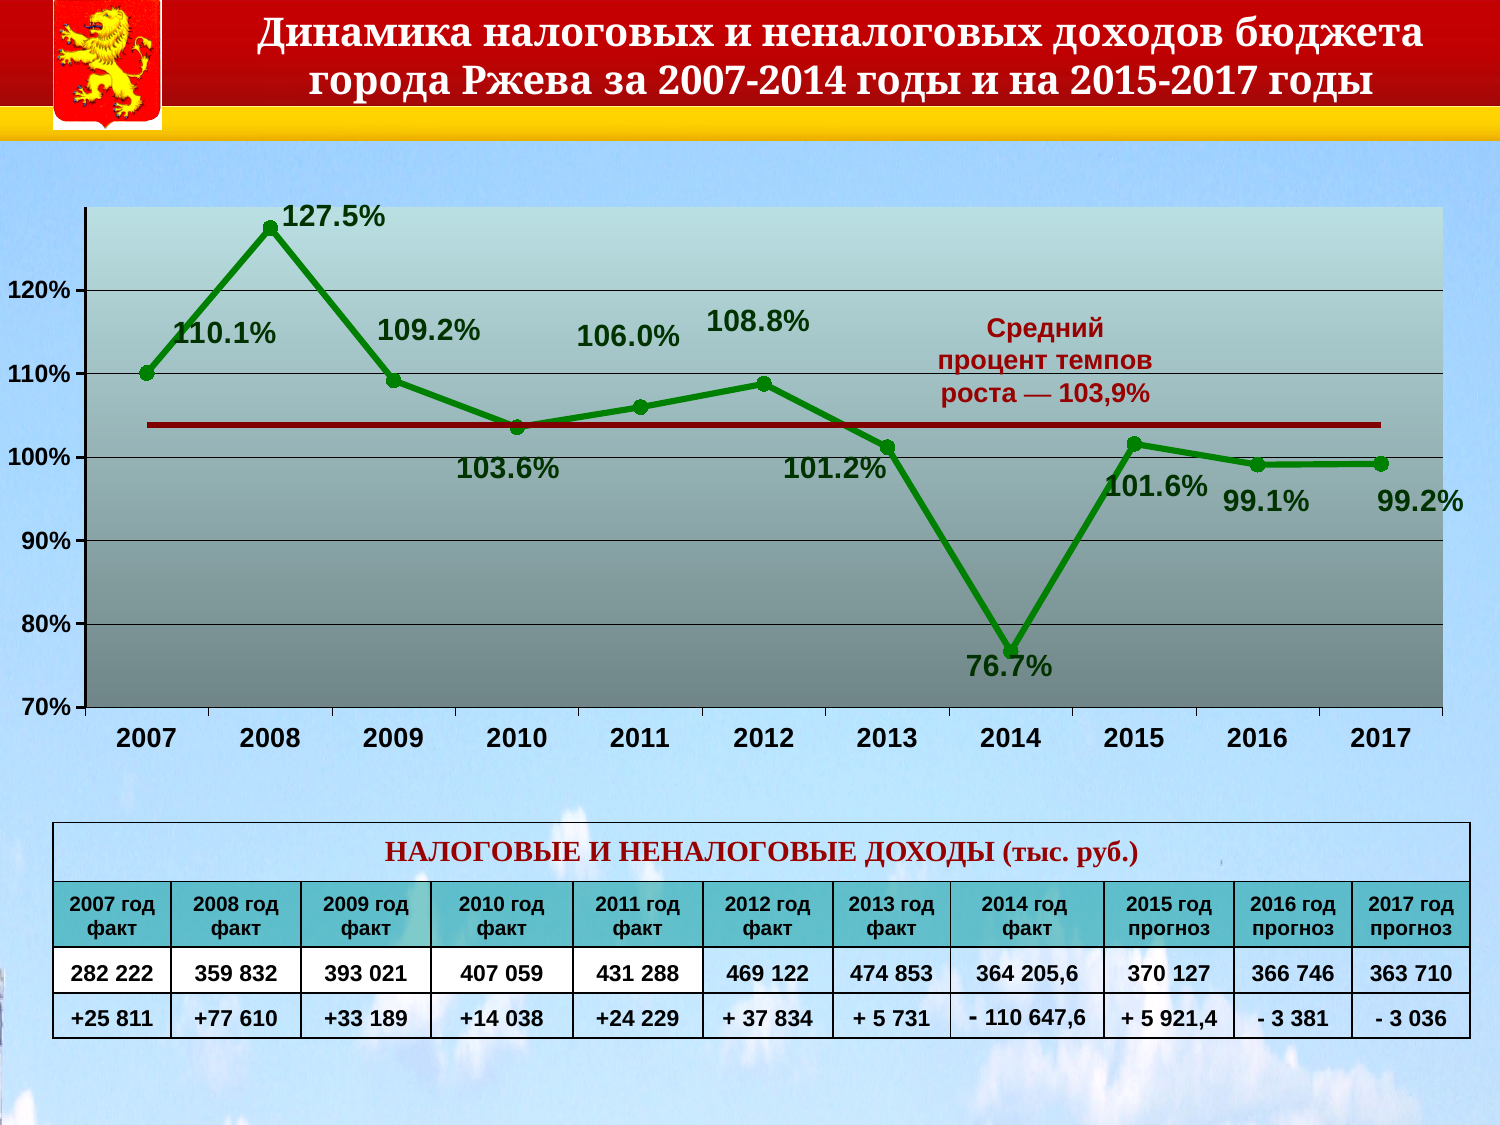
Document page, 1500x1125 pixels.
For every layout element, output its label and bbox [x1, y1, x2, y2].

chart [0, 66, 1466, 894]
picture [0, 0, 1500, 1125]
